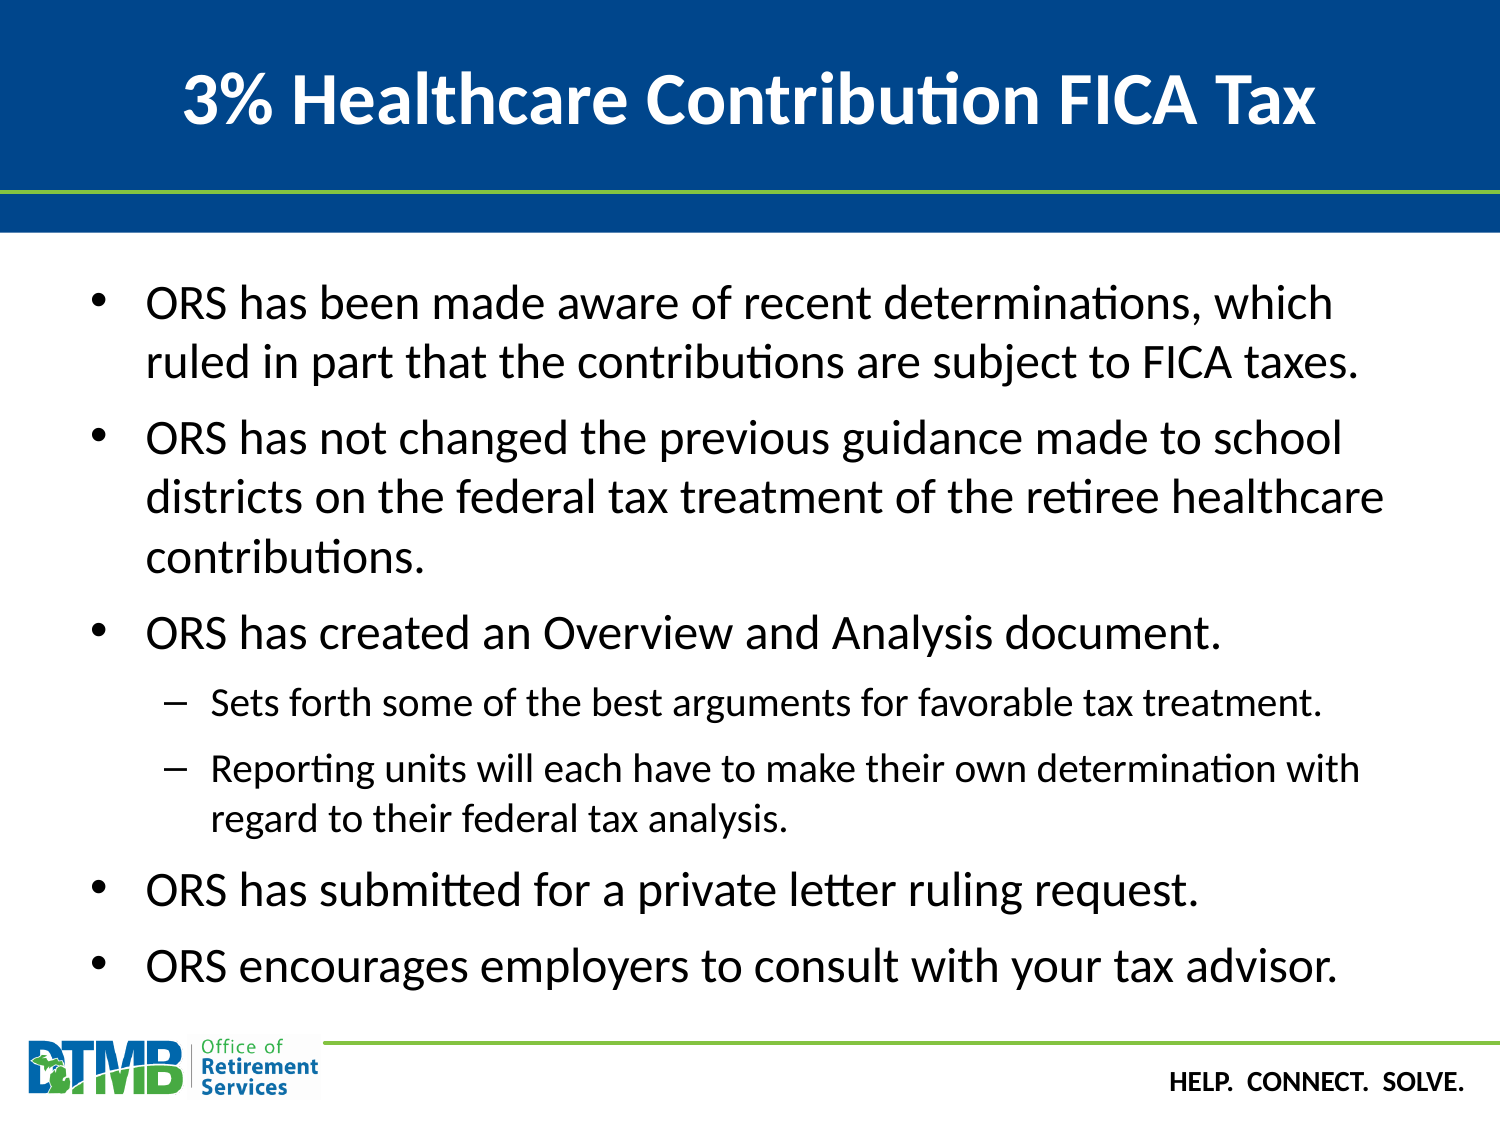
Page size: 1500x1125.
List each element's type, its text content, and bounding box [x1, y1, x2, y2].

picture [27, 1039, 184, 1095]
title 3% Healthcare Contribution FICA Tax [75, 0, 1425, 188]
list ORS has been made aware of recent determinations, which ruled in part that the contributions are subject to FICA taxes. ORS has not changed the previous guidance made to school districts on the federal tax treatment of the retiree healthcare contributions. ORS has created an Overview and Analysis document. Sets forth some of the best arguments for favorable tax treatment. Reporting units will each have to make their own determination with regard to their federal tax analysis. ORS has submitted for a private letter ruling request. ORS encourages employers to consult with your tax advisor. [75, 262, 1425, 1005]
picture [187, 1034, 321, 1100]
